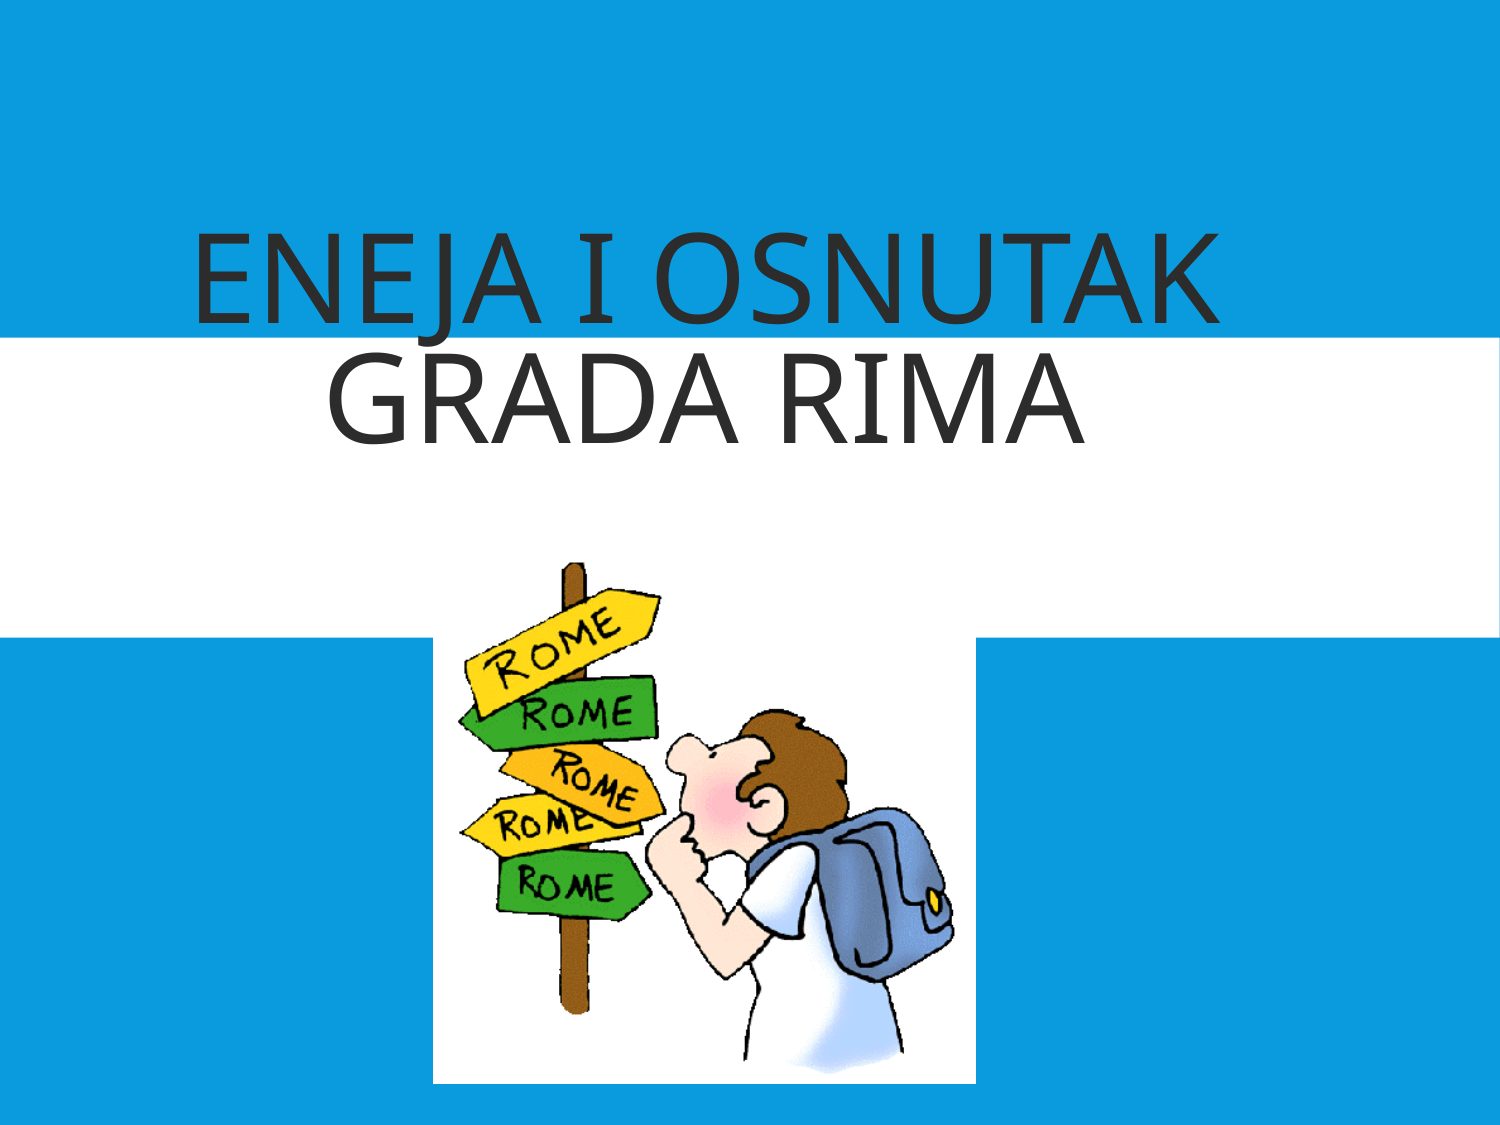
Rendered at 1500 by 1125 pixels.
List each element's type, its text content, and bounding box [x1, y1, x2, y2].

title ENEJA i OSNUTAK GRADA RIMA [17, 149, 1392, 546]
picture [433, 545, 976, 1083]
